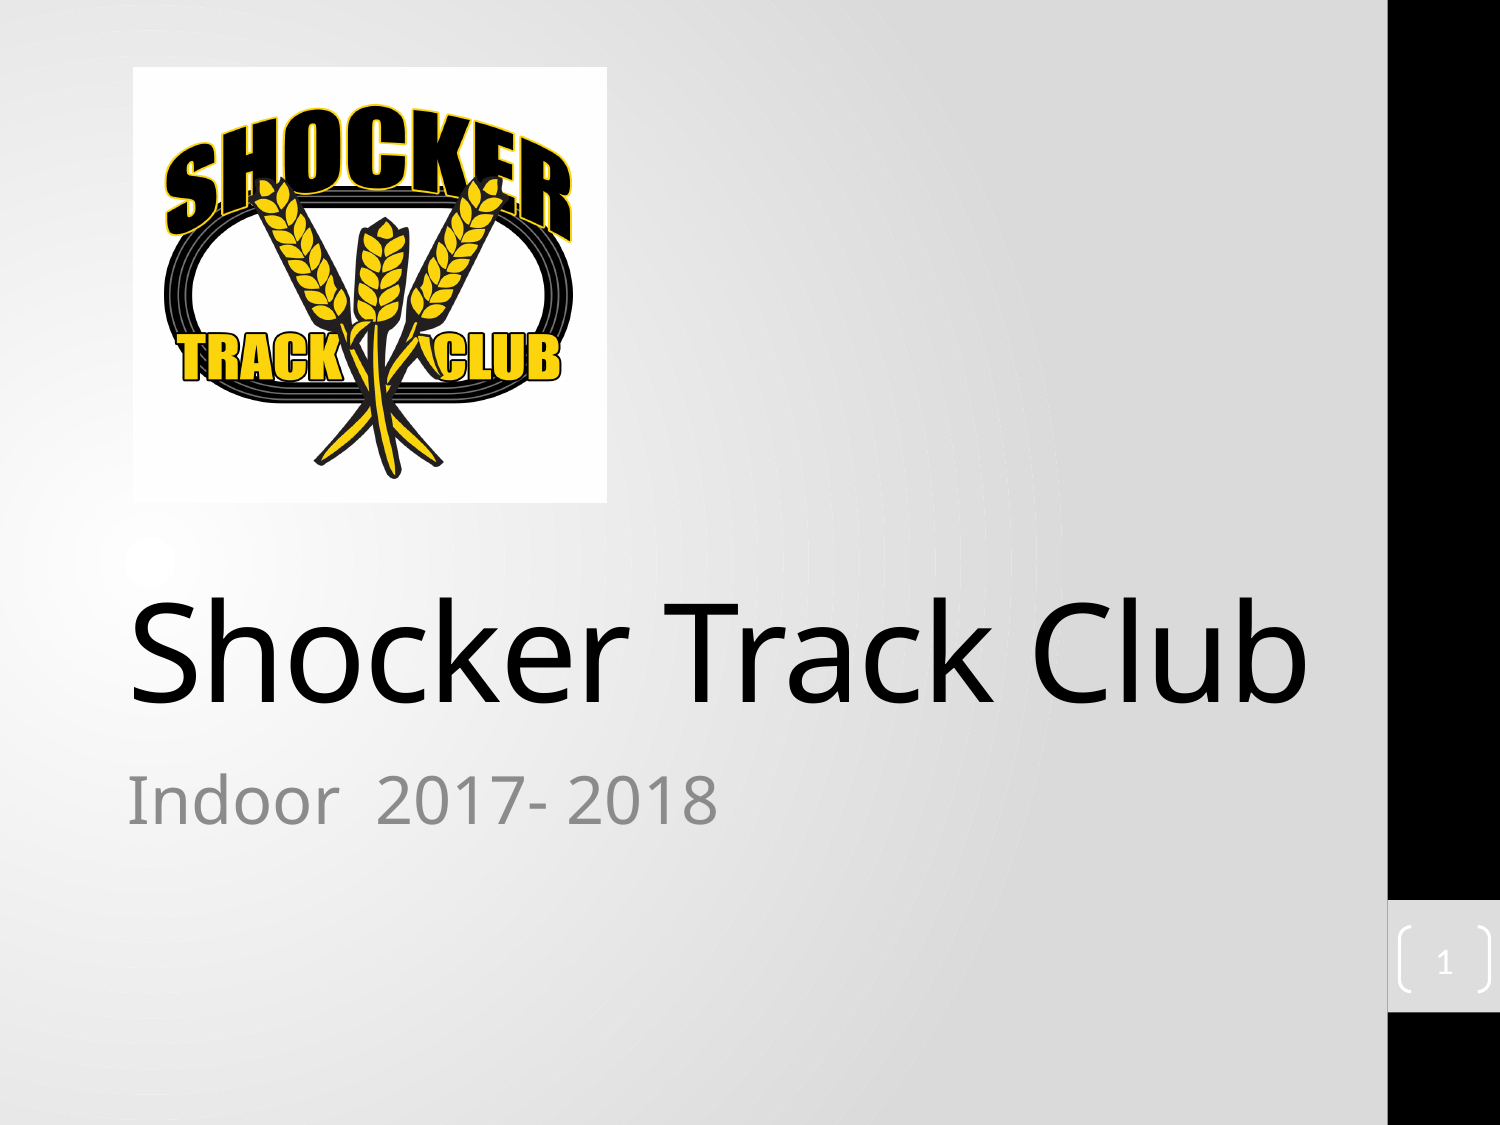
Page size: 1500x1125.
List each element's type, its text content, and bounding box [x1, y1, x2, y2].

title Shocker Track Club [112, 312, 1350, 738]
subtitle Indoor 2017- 2018 [112, 750, 1328, 925]
slide_number 1 [1397, 925, 1492, 994]
picture [132, 67, 608, 504]
